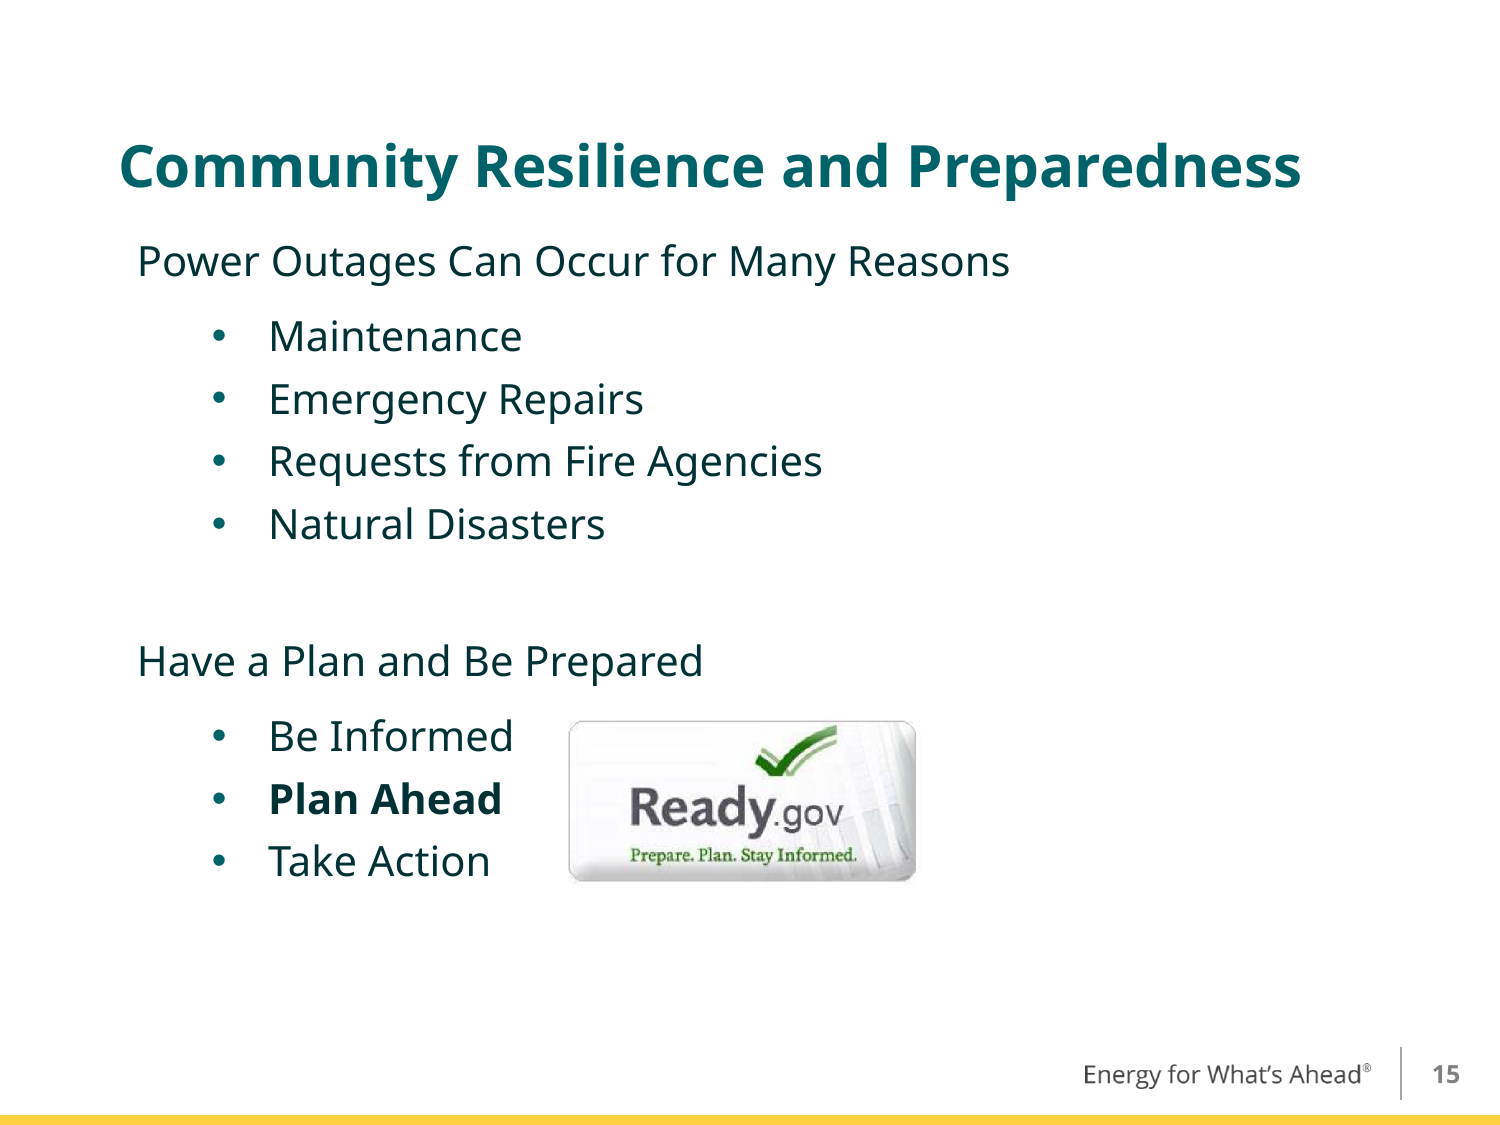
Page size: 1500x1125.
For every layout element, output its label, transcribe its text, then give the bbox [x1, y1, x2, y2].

picture [562, 714, 922, 885]
text_box Power Outages Can Occur for Many Reasons Maintenance Emergency Repairs Requests from Fire Agencies Natural Disasters Have a Plan and Be Prepared Be Informed Plan Ahead Take Action [121, 227, 1424, 893]
slide_number 14 [1390, 1045, 1476, 1106]
title Community Resilience and Preparedness [103, 59, 1379, 278]
picture [1085, 1063, 1371, 1089]
